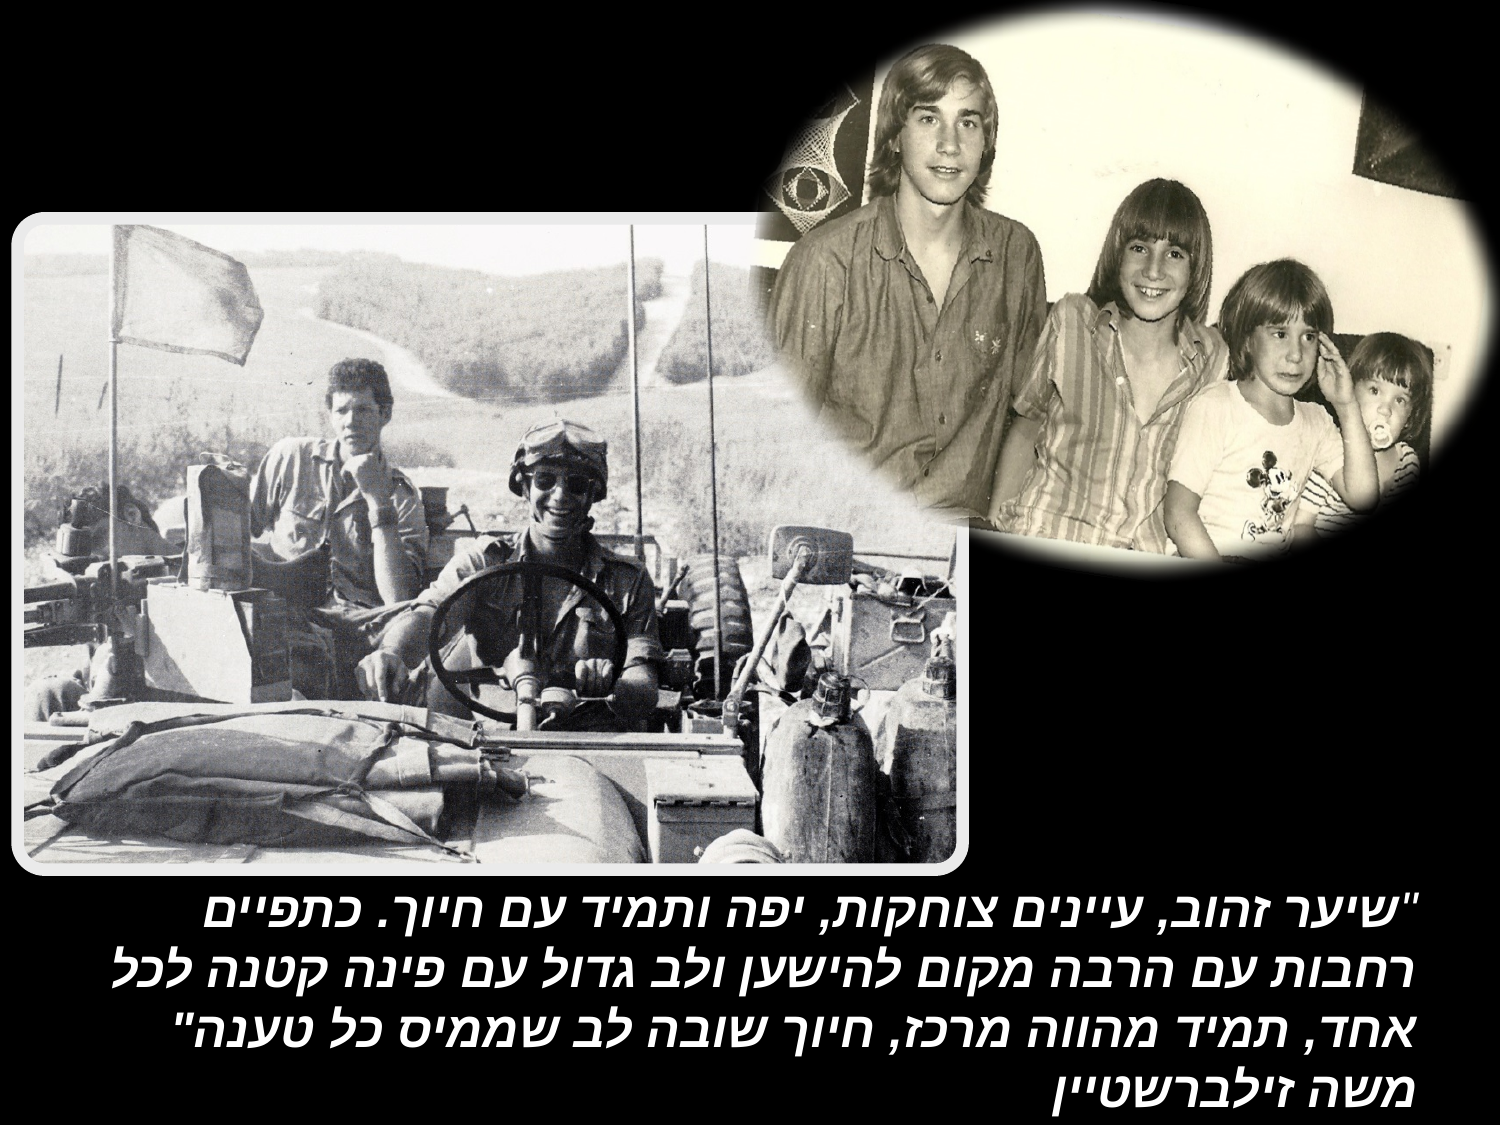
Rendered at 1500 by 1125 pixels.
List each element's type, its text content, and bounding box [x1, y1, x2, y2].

text_box "שיער זהוב, עיינים צוחקות, יפה ותמיד עם חיוך. כתפיים רחבות עם הרבה מקום להישען ולב גדול עם פינה קטנה לכל אחד, תמיד מהווה מרכז, חיוך שובה לב שממיס כל טענה" משה זילברשטיין [67, 869, 1433, 1125]
picture [17, 0, 1500, 870]
